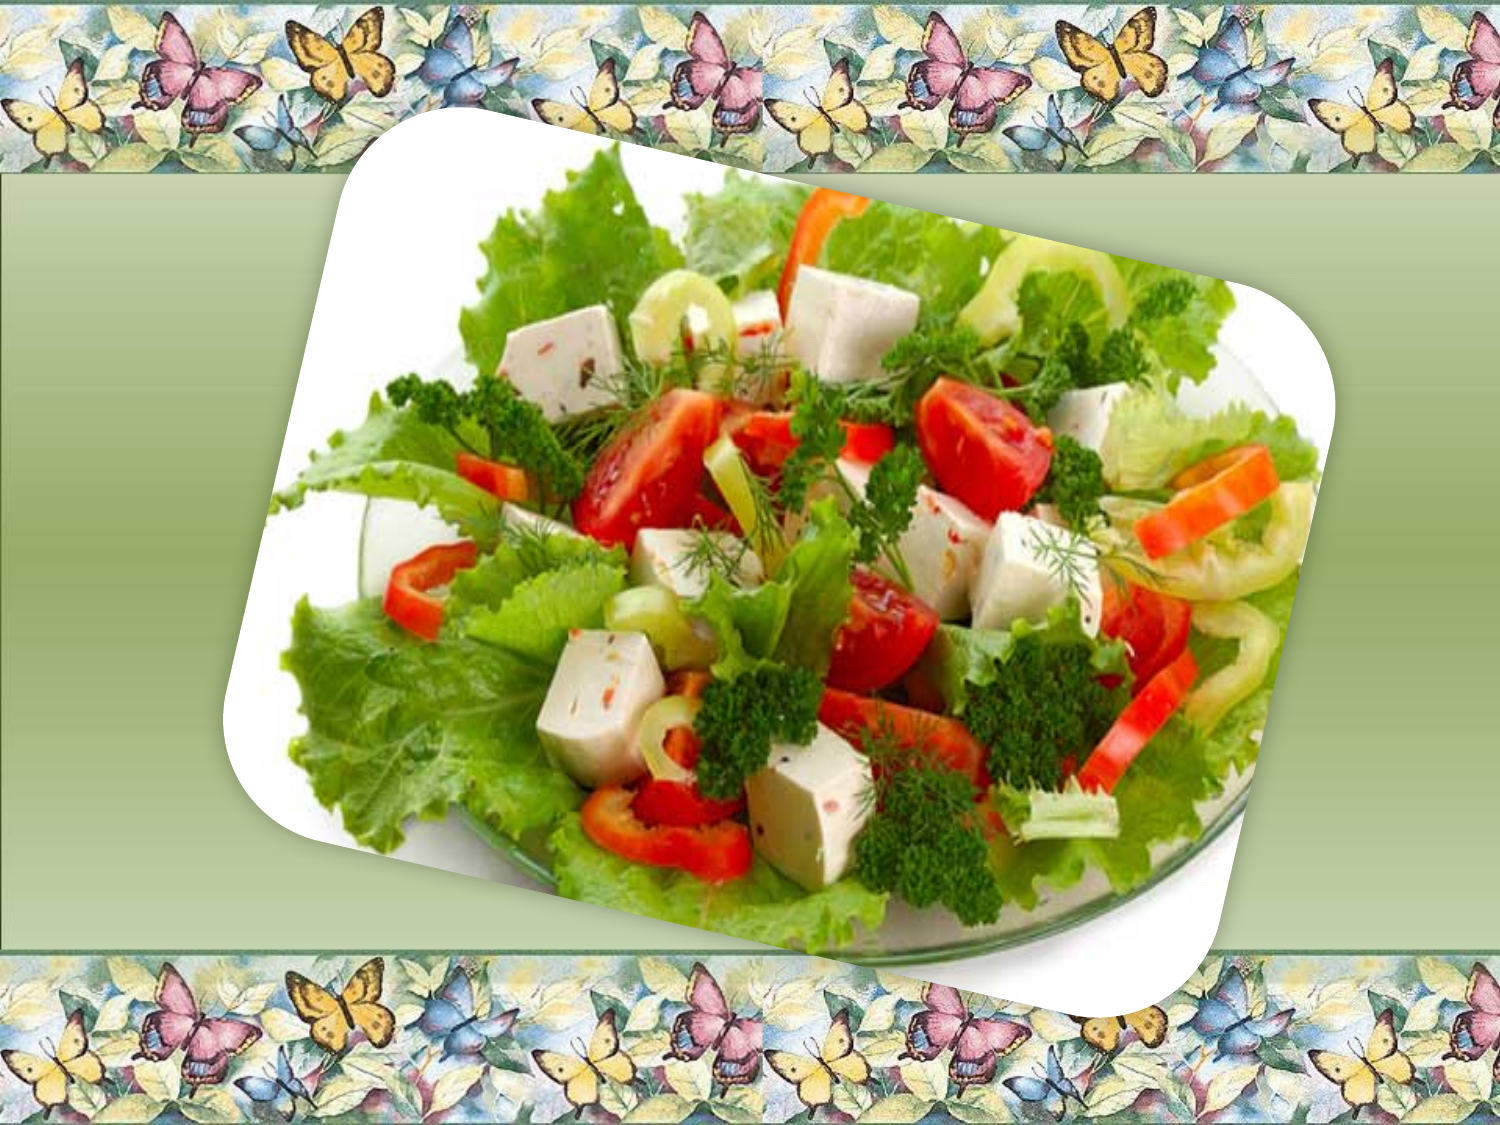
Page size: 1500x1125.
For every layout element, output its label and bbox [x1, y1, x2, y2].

list [269, 187, 1290, 938]
picture [0, 0, 1500, 1125]
